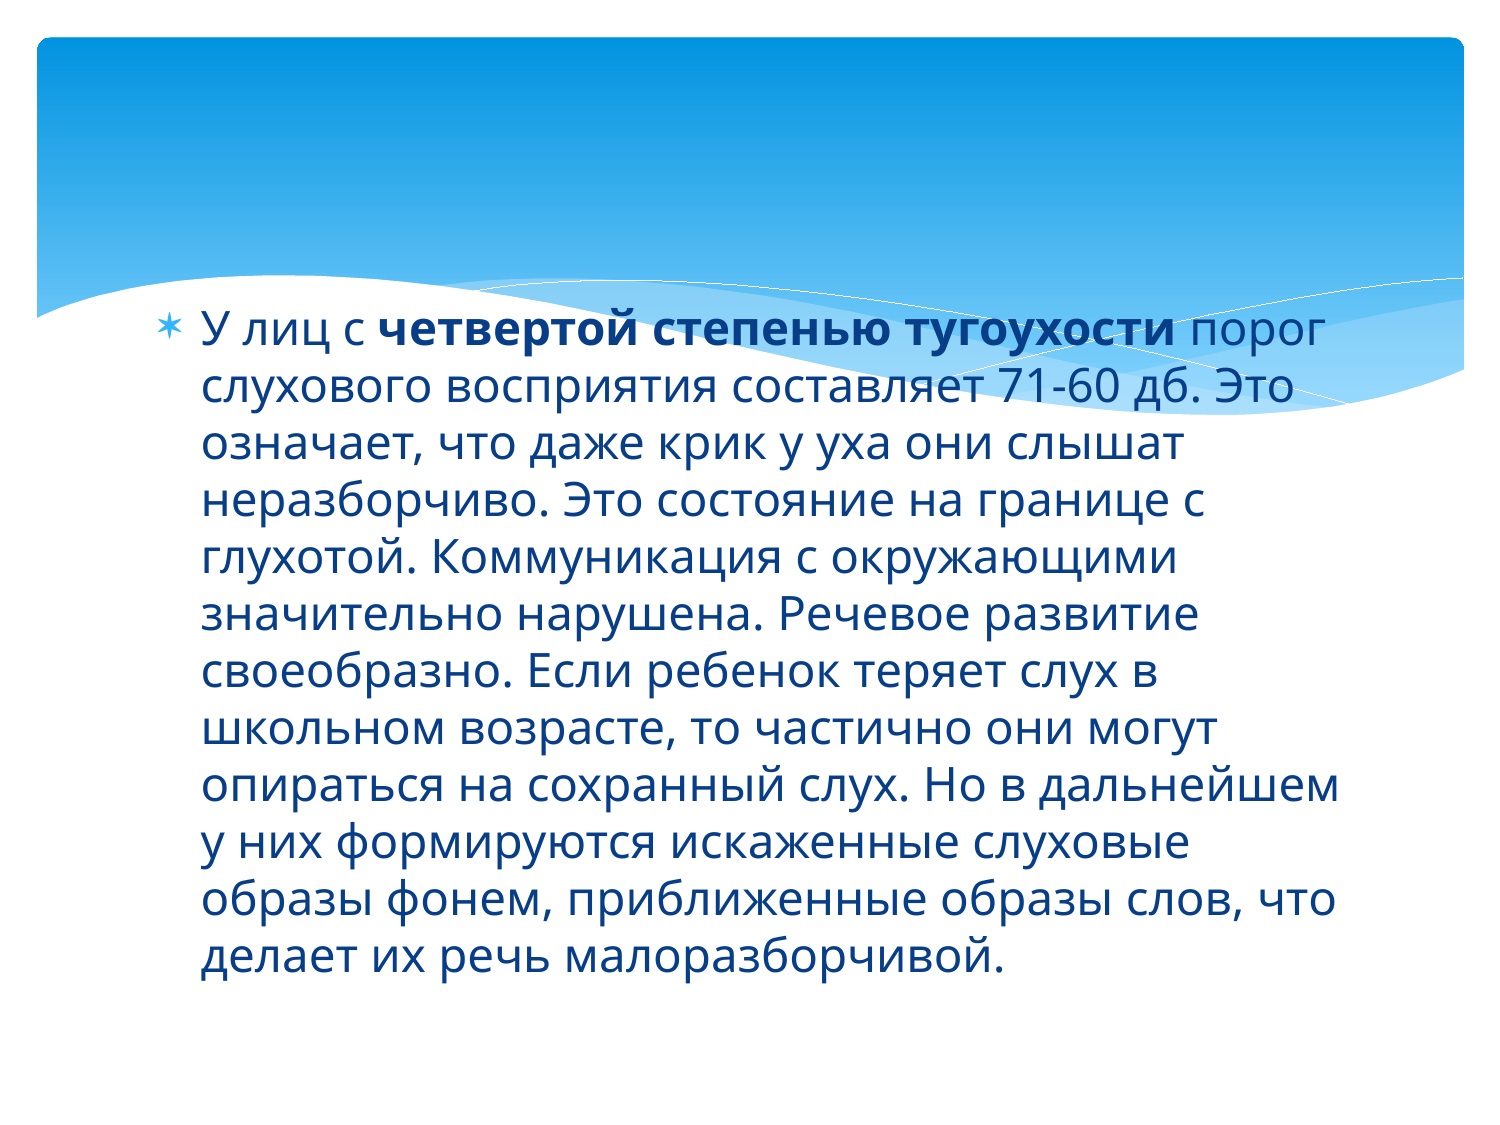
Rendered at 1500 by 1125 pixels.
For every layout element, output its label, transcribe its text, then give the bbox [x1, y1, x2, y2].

list У лиц с четвертой степенью тугоухости порог слухового восприятия составляет 71-60 дб. Это означает, что даже крик у уха они слышат неразборчиво. Это состояние на границе с глухотой. Коммуникация с окружающими значительно нарушена. Речевое развитие своеобразно. Если ребенок теряет слух в школьном возрасте, то частично они могут опираться на сохранный слух. Но в дальнейшем у них формируются искаженные слуховые образы фонем, приближенные образы слов, что делает их речь малоразборчивой. [143, 290, 1359, 1005]
